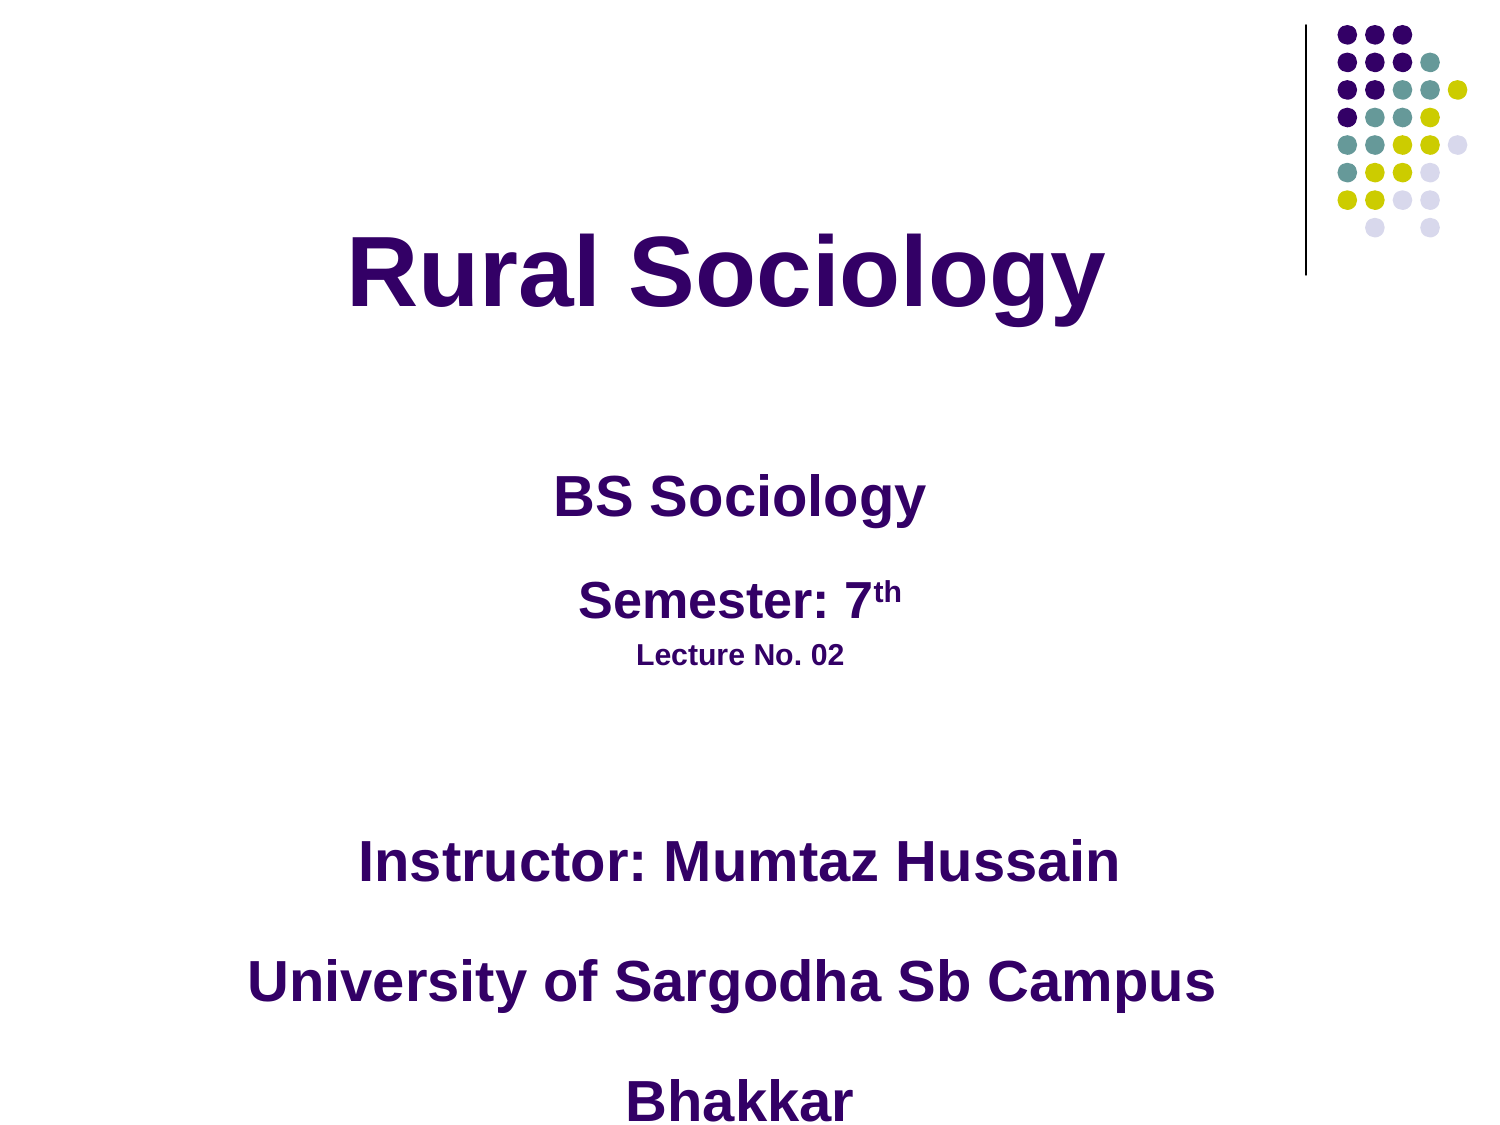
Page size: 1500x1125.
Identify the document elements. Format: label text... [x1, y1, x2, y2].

title Rural Sociology BS Sociology Semester: 7th Lecture No. 02 Instructor: Mumtaz Hussain University of Sargodha Sb Campus Bhakkar [0, 199, 1481, 1004]
